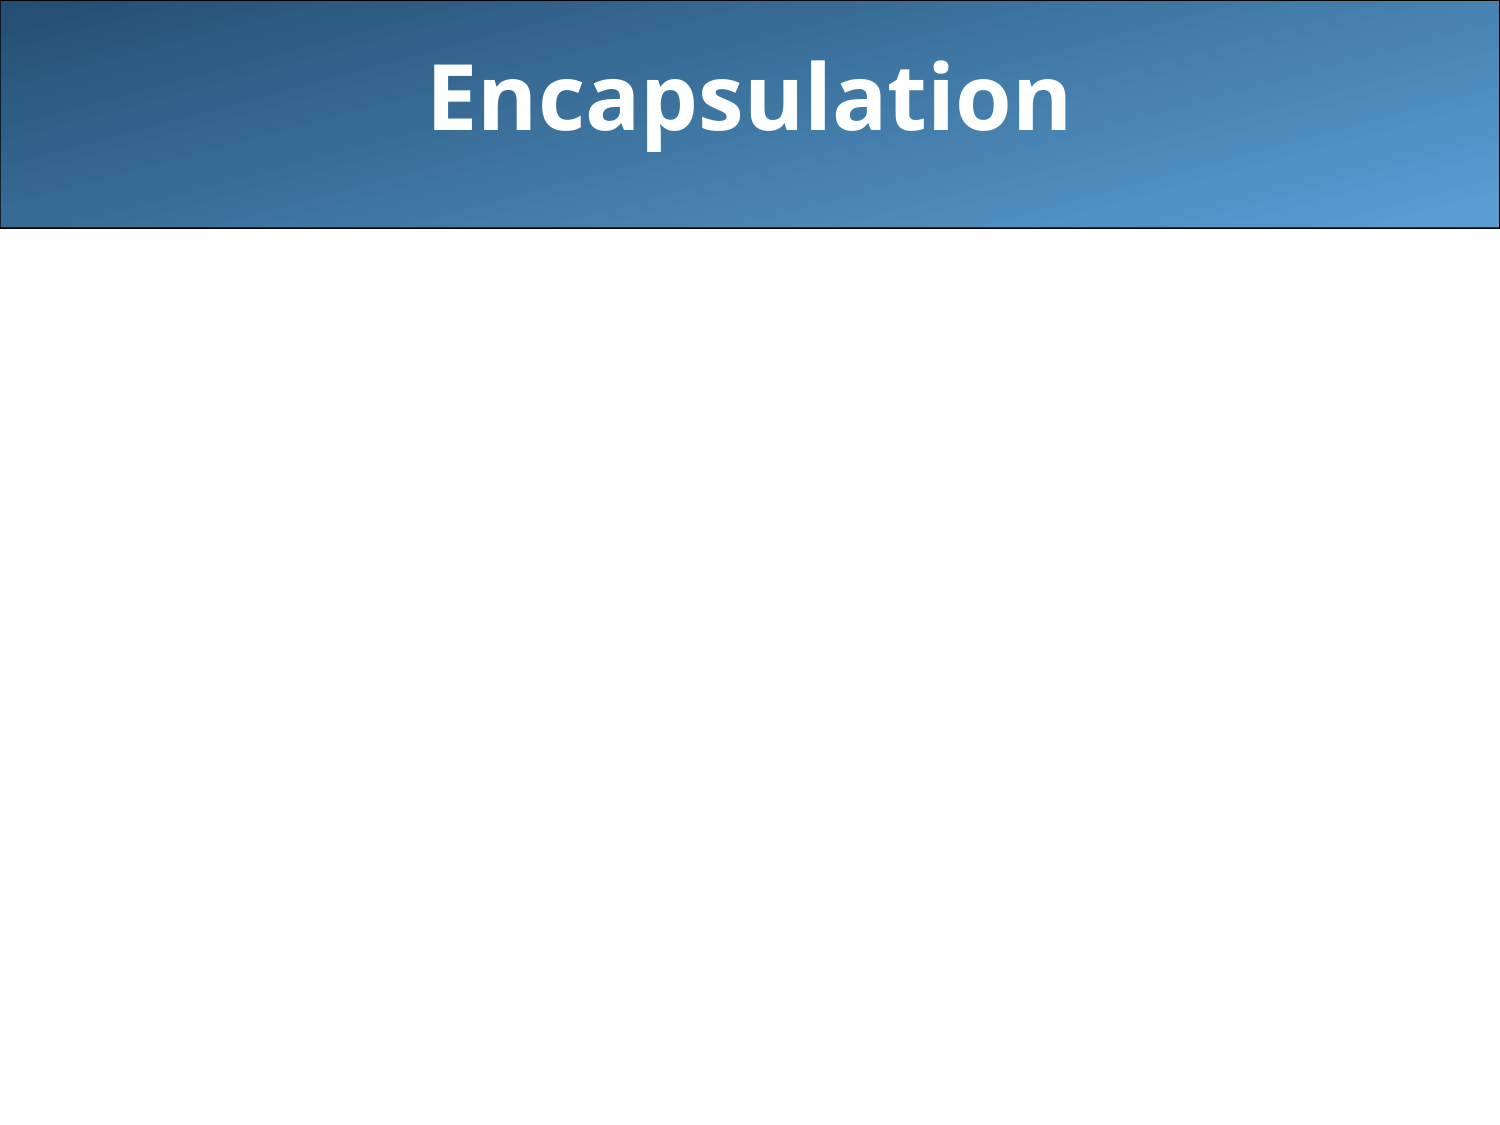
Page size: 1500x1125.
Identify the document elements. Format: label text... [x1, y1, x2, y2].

title Encapsulation [75, 0, 1425, 188]
